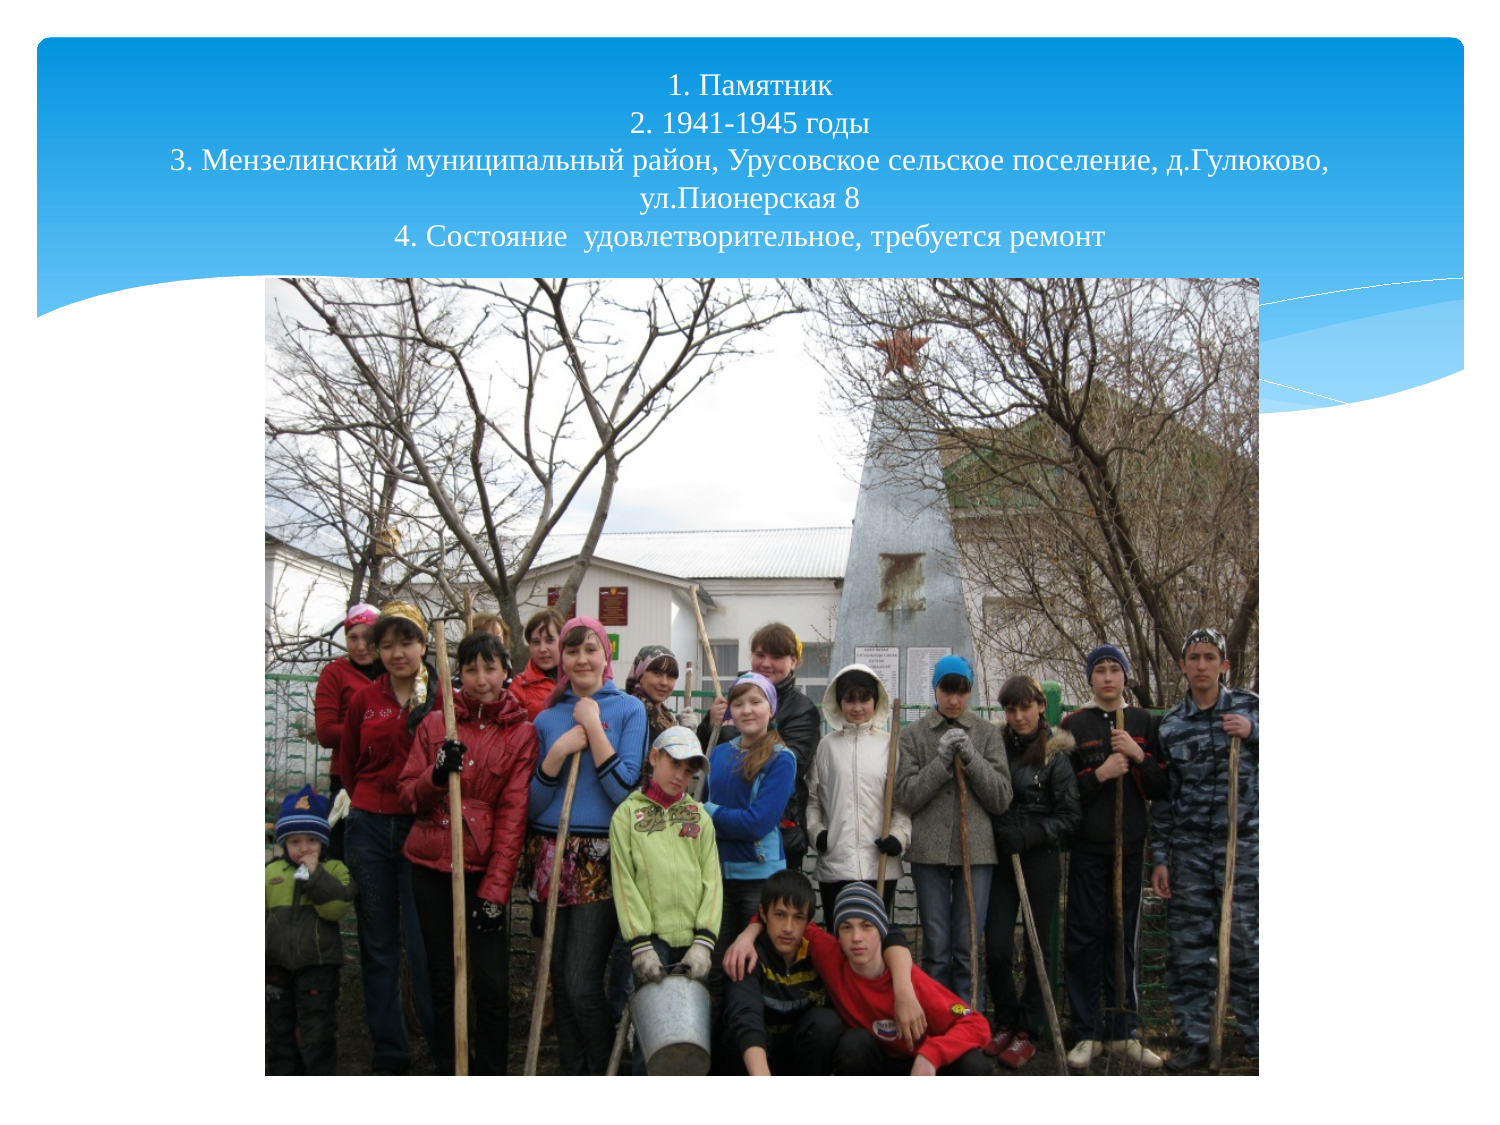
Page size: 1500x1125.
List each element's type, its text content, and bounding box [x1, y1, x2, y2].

title 1. Памятник 2. 1941-1945 годы 3. Мензелинский муниципальный район, Урусовское сельское поселение, д.Гулюково, ул.Пионерская 8 4. Состояние удовлетворительное, требуется ремонт [75, 55, 1425, 261]
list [265, 278, 1259, 1076]
